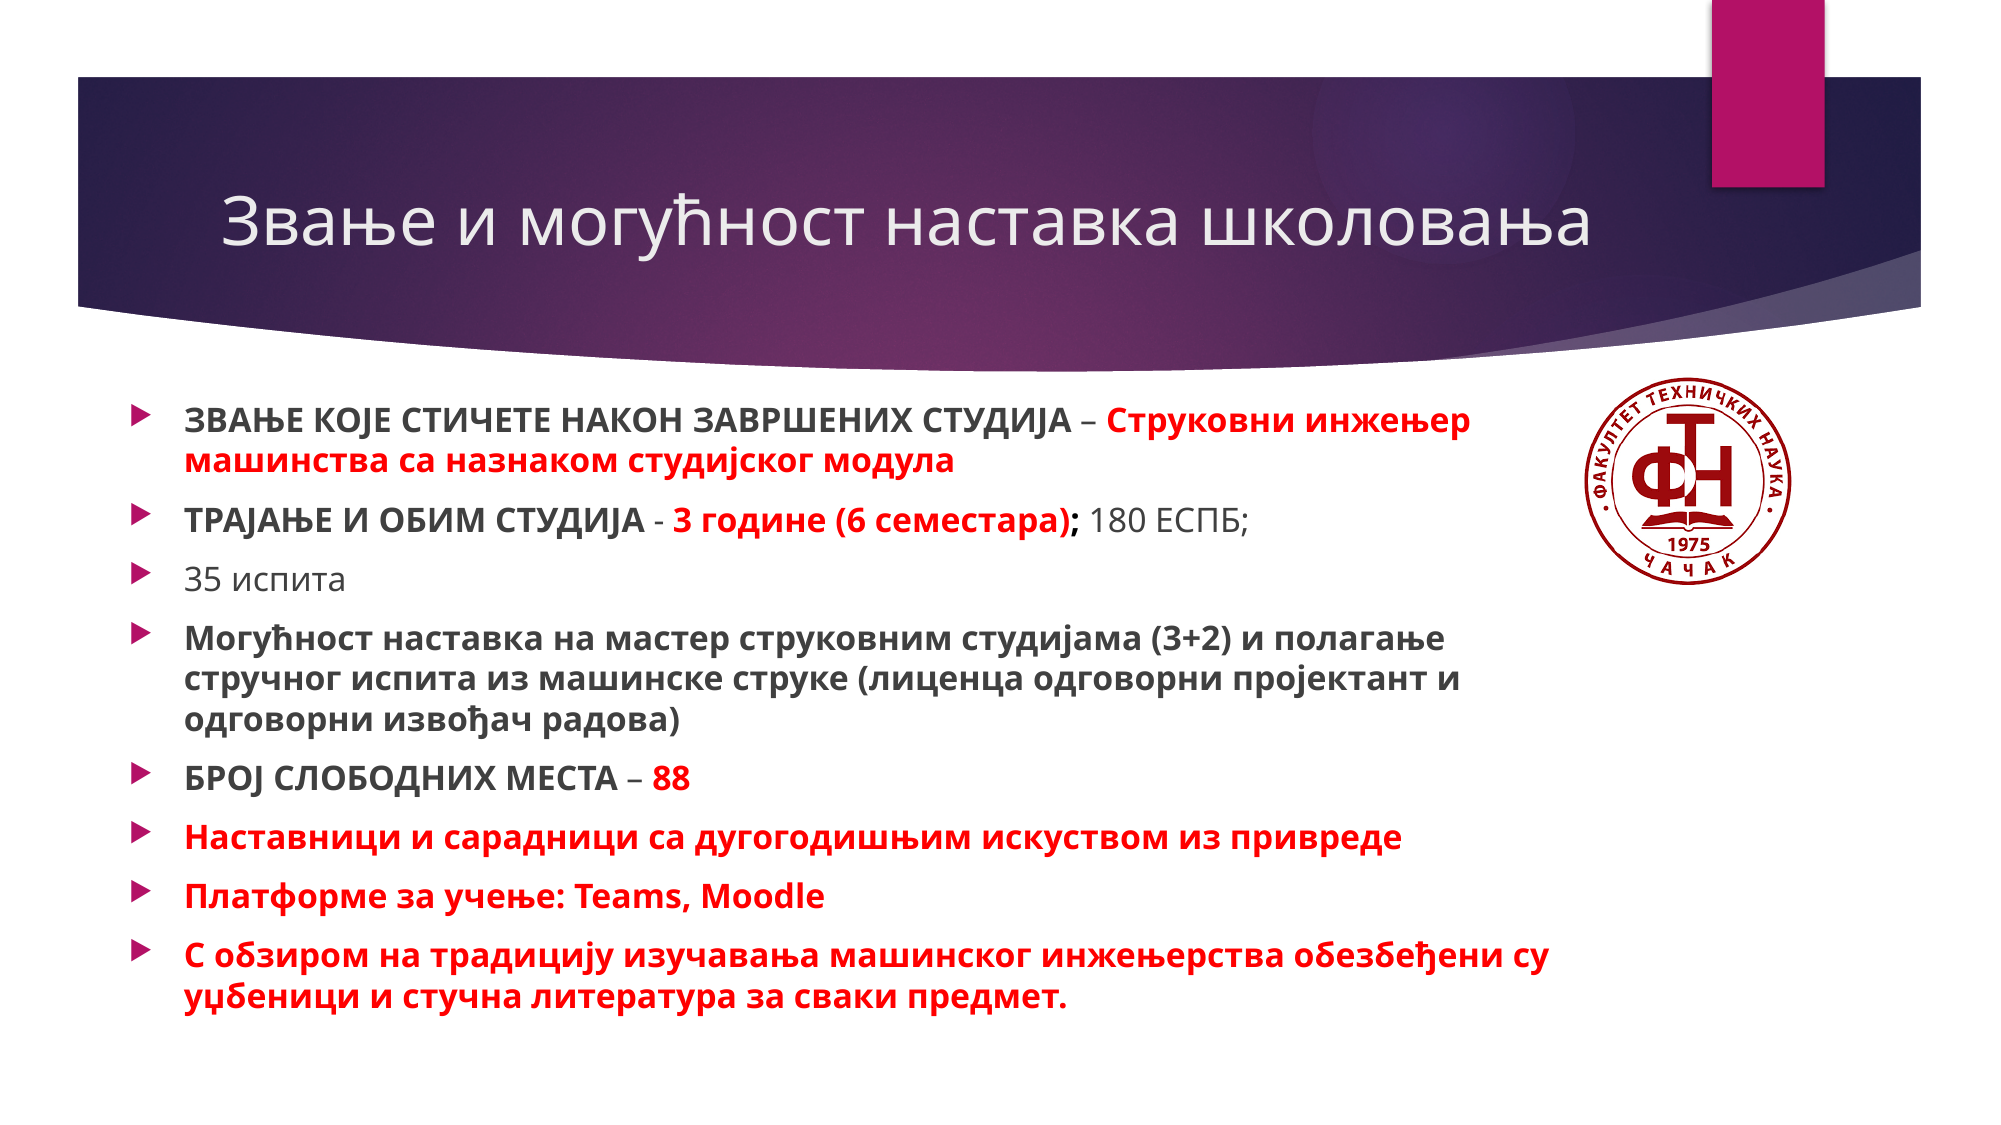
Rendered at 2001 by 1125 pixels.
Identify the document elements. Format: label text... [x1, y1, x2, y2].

list ЗВАЊЕ КОЈЕ СТИЧЕТЕ НАКОН ЗАВРШЕНИХ СТУДИЈА – Струковни инжењер машинства са назнаком студијског модула ТРАЈАЊЕ И ОБИМ СТУДИЈА - 3 године (6 семестара); 180 ЕСПБ; 35 испита Могућност наставка на мастер струковним студијама (3+2) и полагање стручног испита из машинске струке (лиценца одговорни пројектант и одговорни извођач радова) БРОЈ СЛОБОДНИХ МЕСТА – 88 Наставници и сарадници са дугогодишњим искуством из привреде Платформе за учење: Teams, Moodle С обзиром на традицију изучавања машинског инжењерства обезбеђени су уџбеници и стучна литература за сваки предмет. [114, 391, 1592, 1028]
picture [1578, 371, 1798, 591]
title Звање и могућност наставка школовања [189, 159, 1627, 276]
